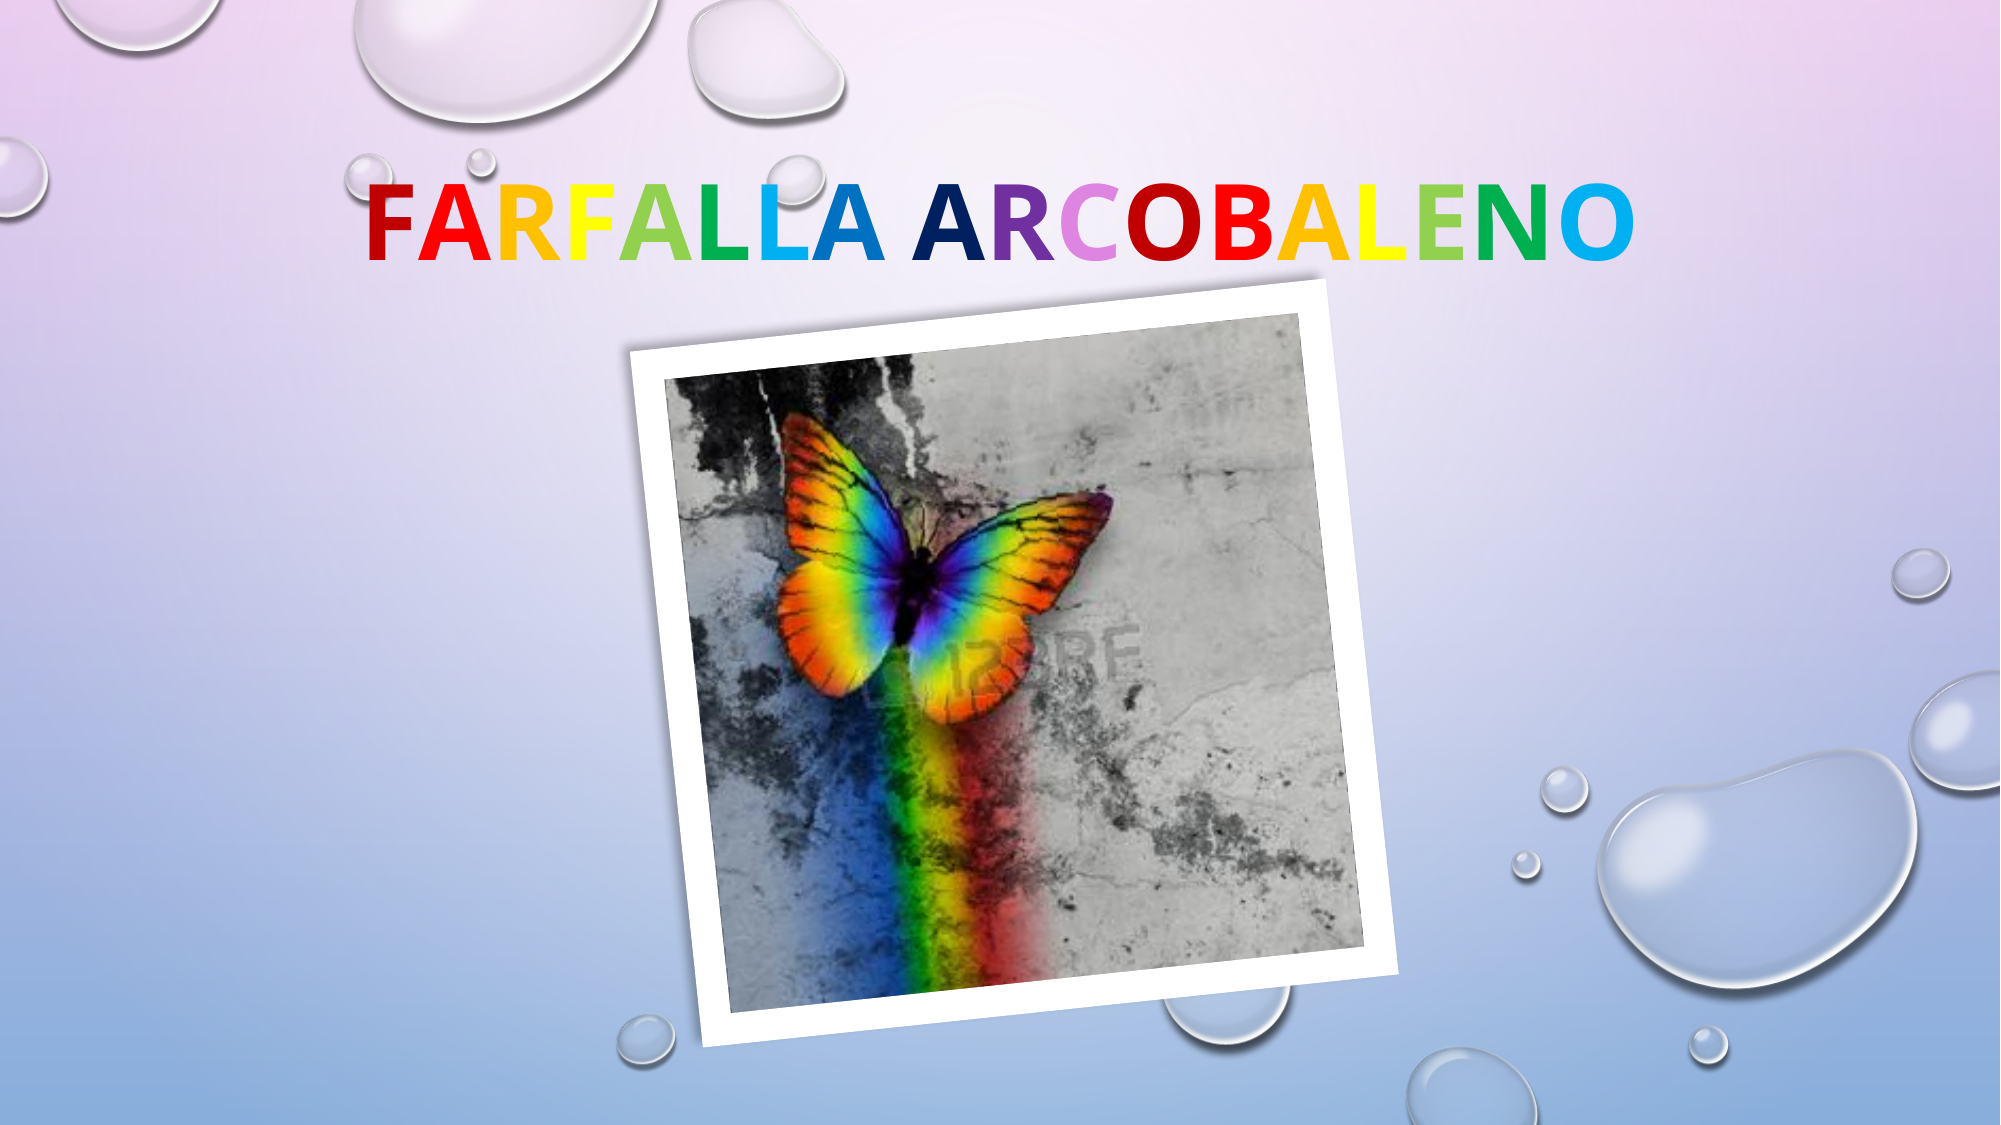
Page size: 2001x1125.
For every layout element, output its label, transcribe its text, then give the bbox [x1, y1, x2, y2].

picture [0, 0, 2000, 1125]
title FARFALLA ARCOBALENO [301, 97, 1728, 292]
